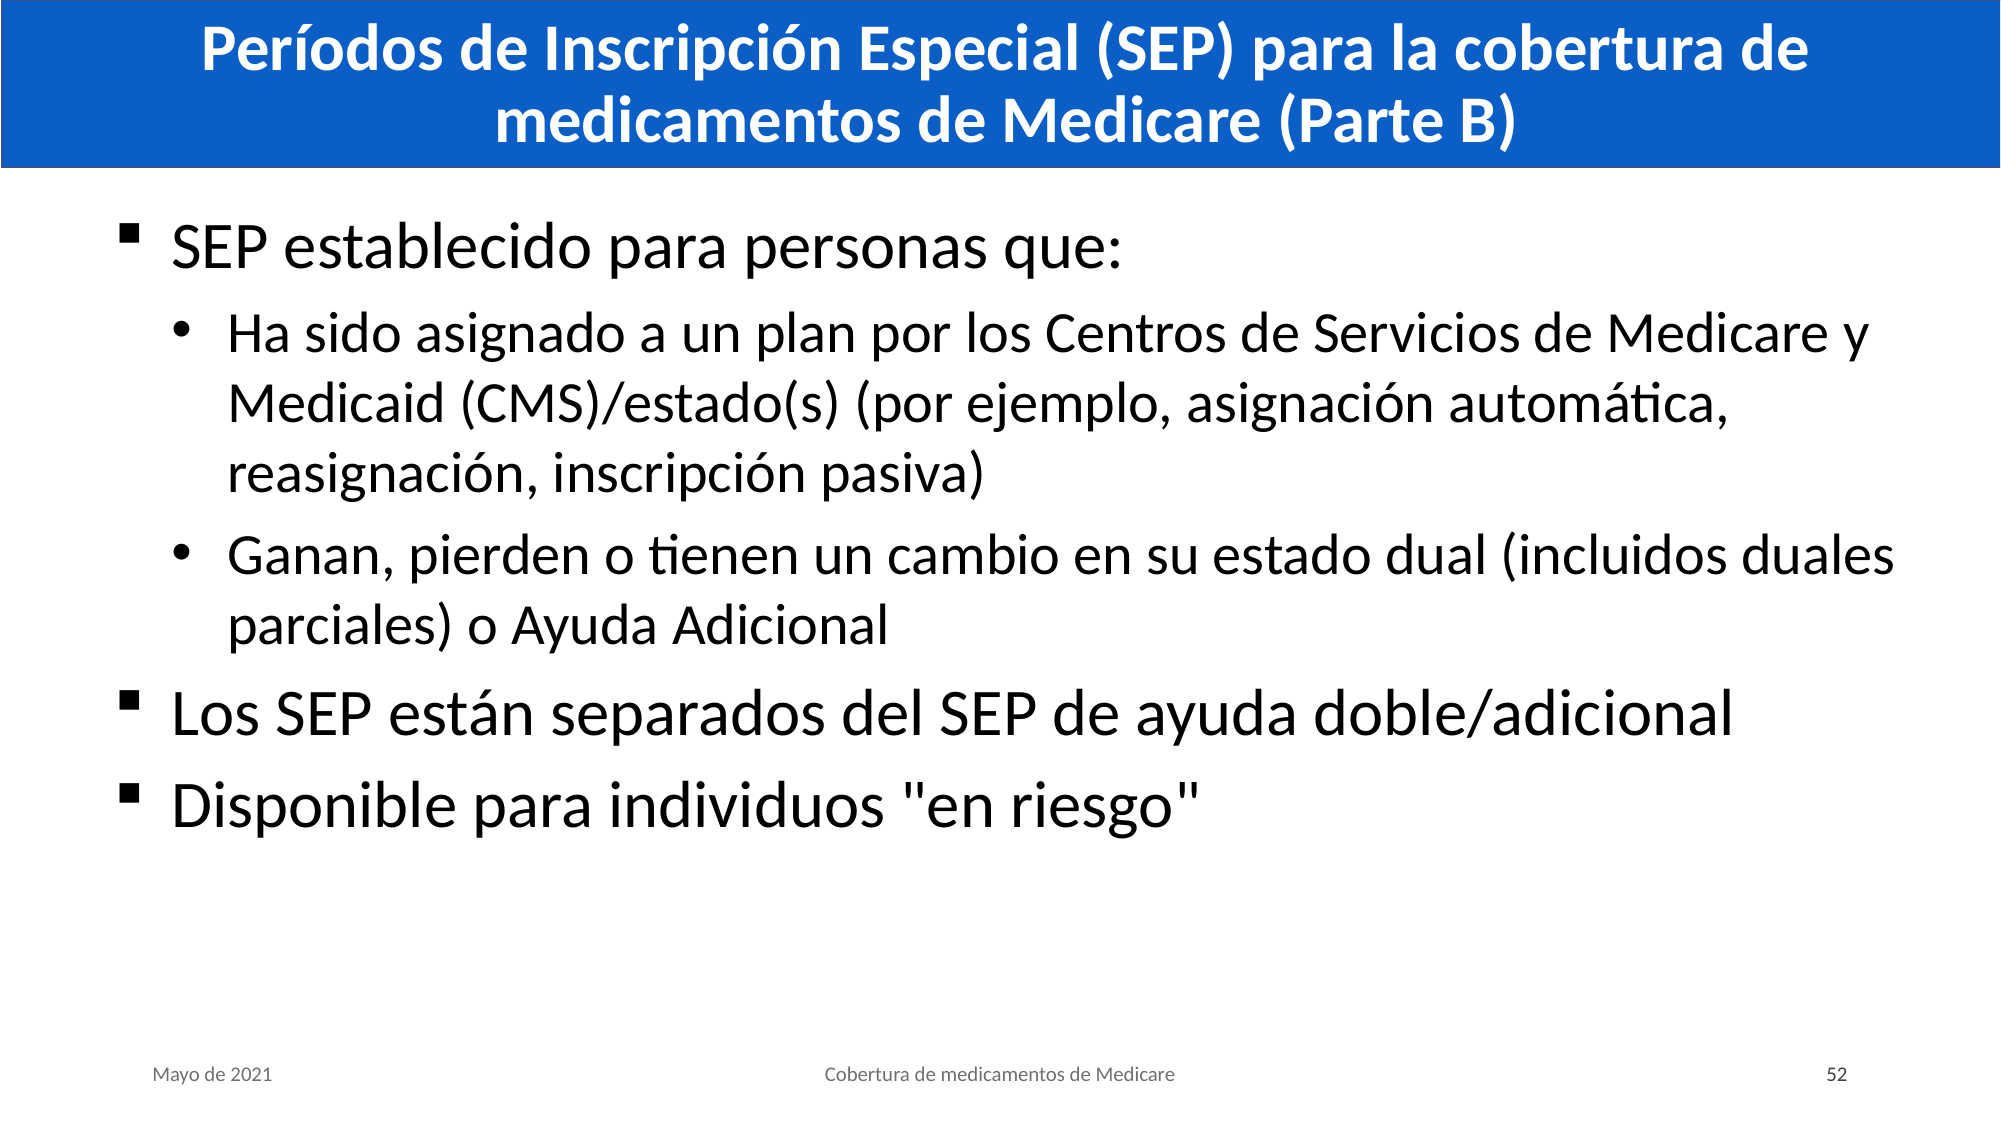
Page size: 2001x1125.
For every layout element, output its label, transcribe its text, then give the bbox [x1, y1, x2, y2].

title Períodos de Inscripción Especial (SEP) para la cobertura de medicamentos de Medicare (Parte B) [56, 1, 1957, 169]
list SEP establecido para personas que: Ha sido asignado a un plan por los Centros de Servicios de Medicare y Medicaid (CMS)/estado(s) (por ejemplo, asignación automática, reasignación, inscripción pasiva) Ganan, pierden o tienen un cambio en su estado dual (incluidos duales parciales) o Ayuda Adicional Los SEP están separados del SEP de ayuda doble/adicional Disponible para individuos "en riesgo" [99, 193, 1914, 1018]
footer Cobertura de medicamentos de Medicare [662, 1042, 1338, 1103]
slide_number Mayo de 2021 [137, 1042, 588, 1103]
